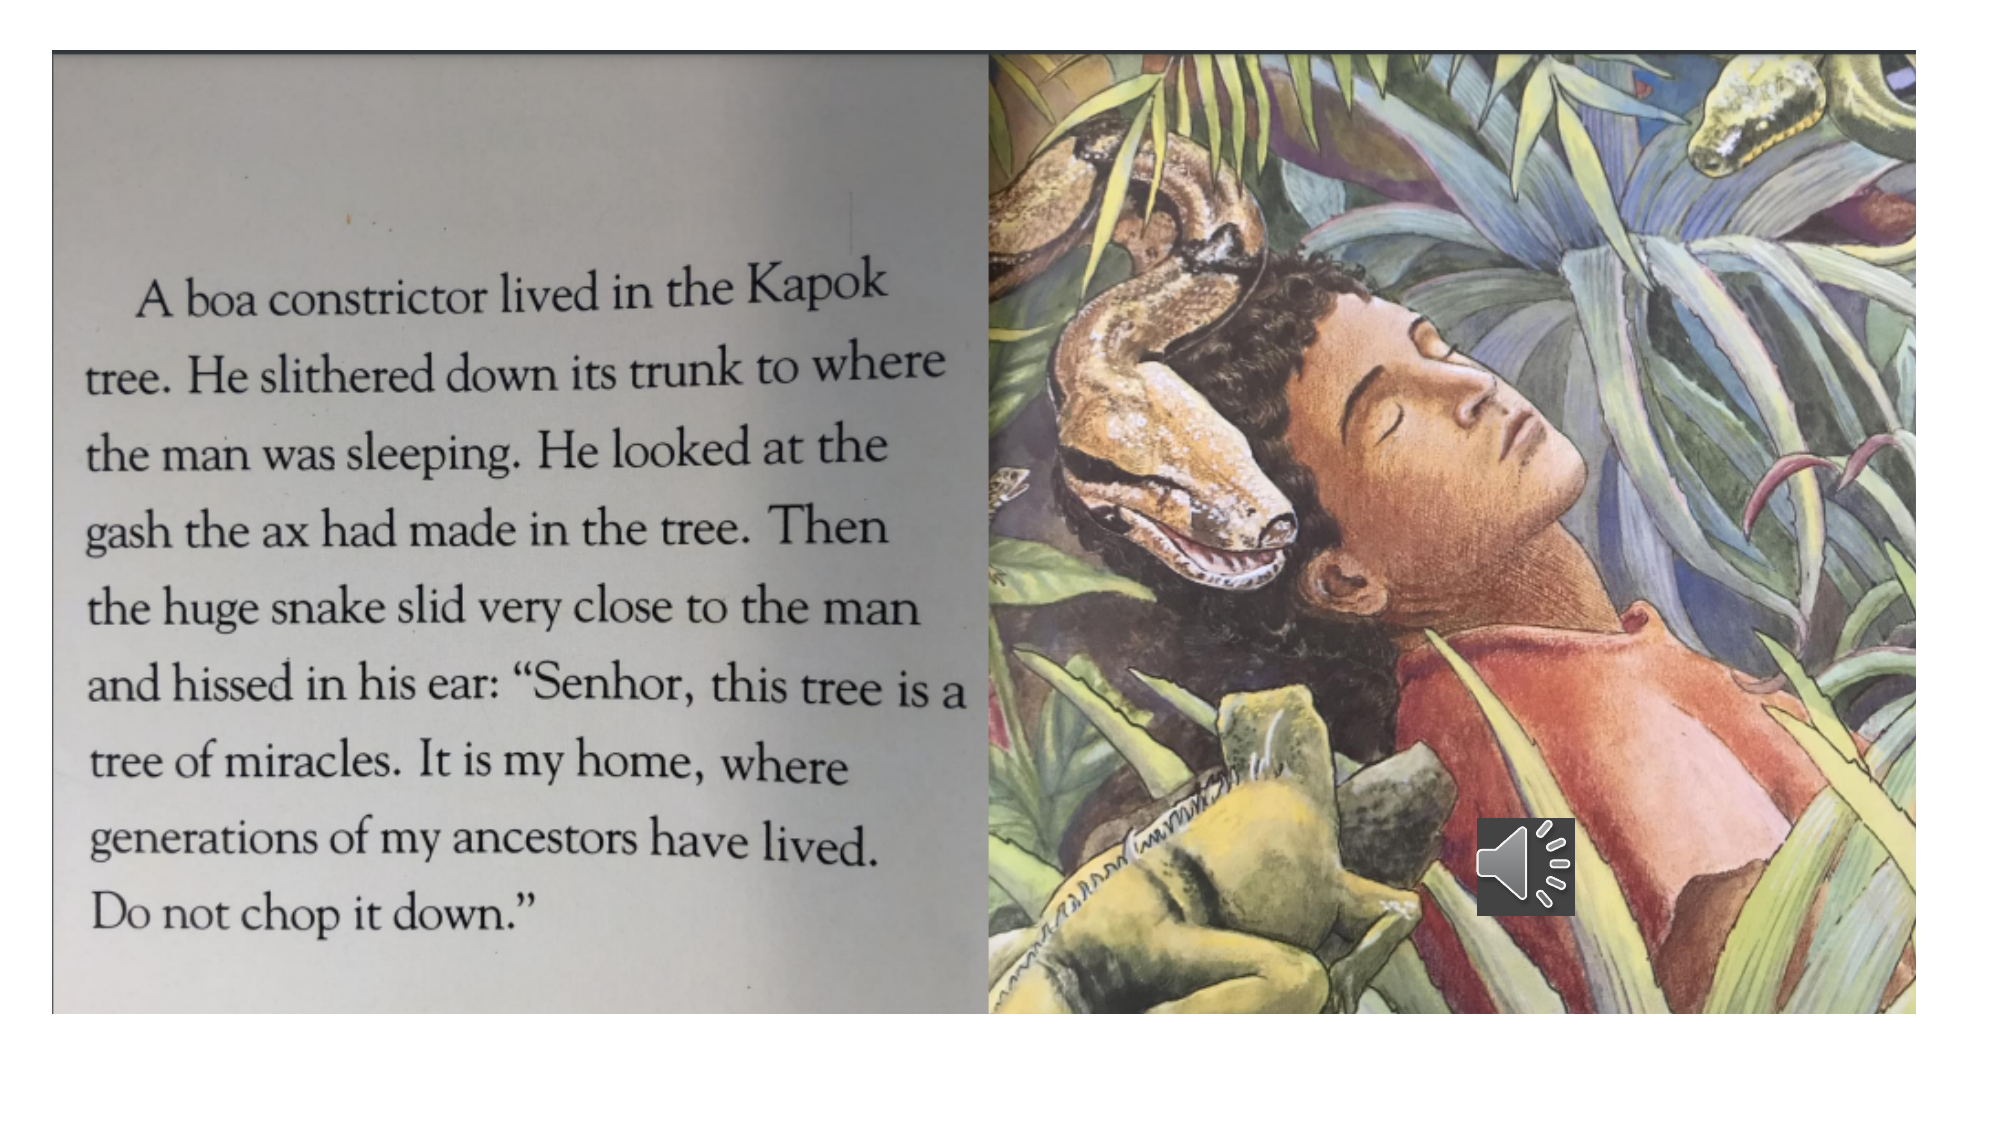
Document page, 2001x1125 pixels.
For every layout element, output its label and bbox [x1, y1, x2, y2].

picture [52, 49, 1916, 1014]
